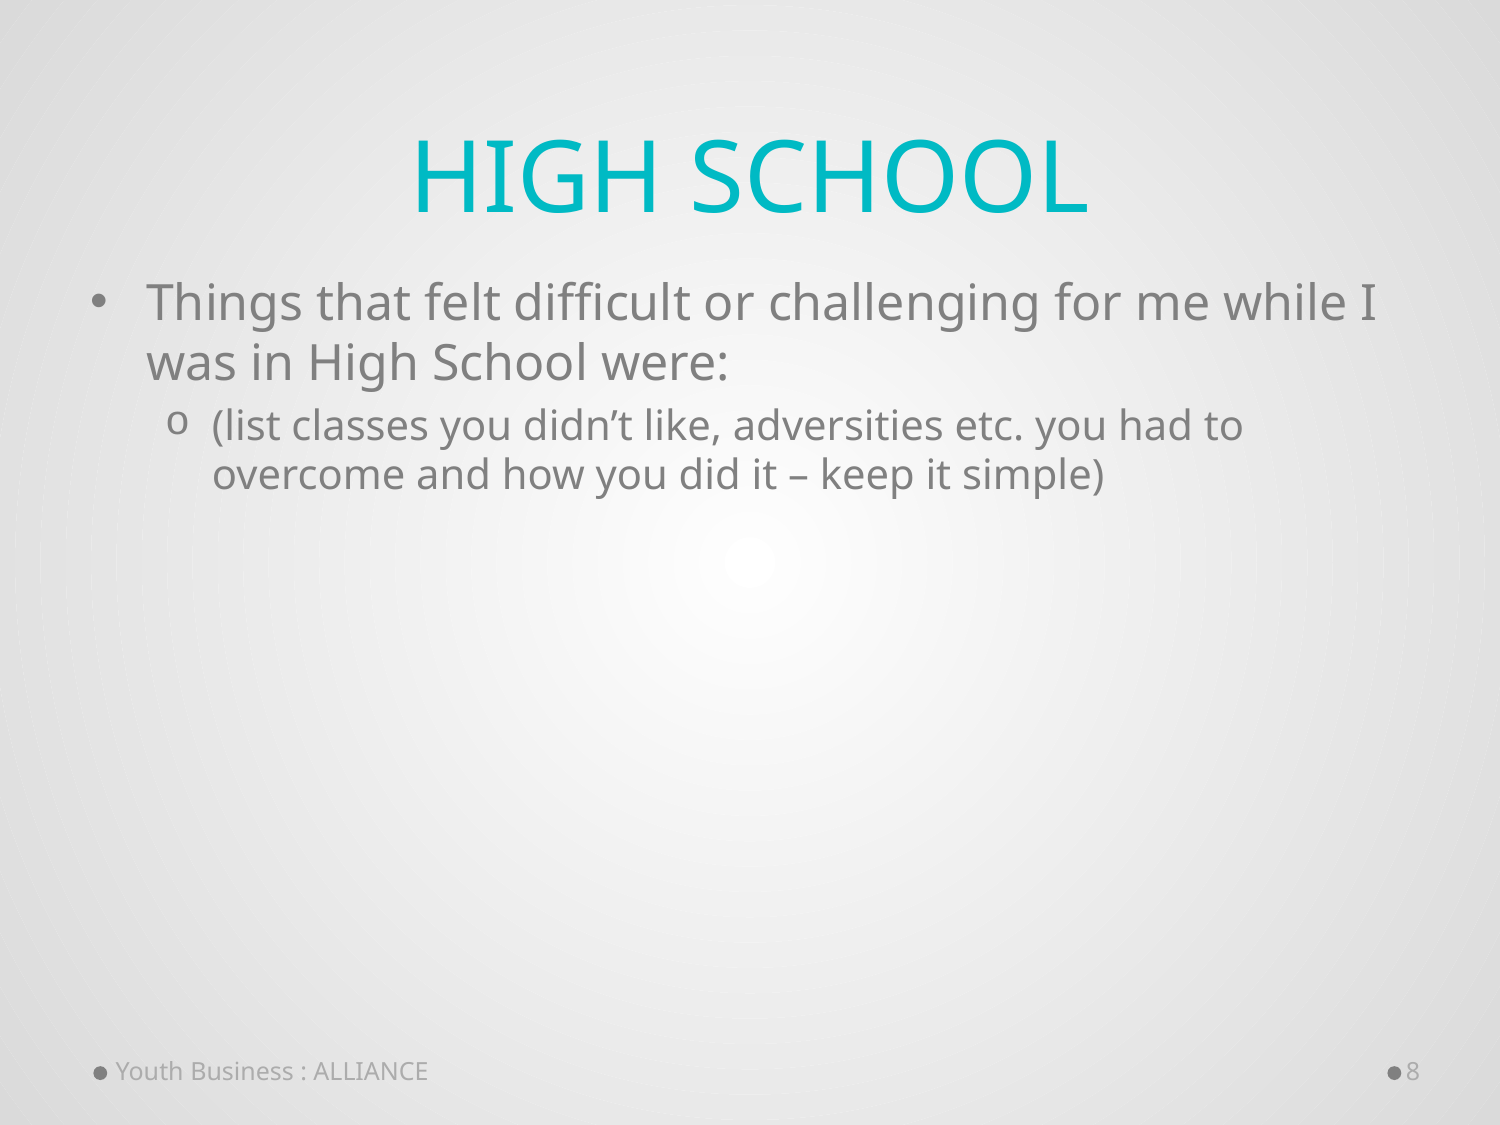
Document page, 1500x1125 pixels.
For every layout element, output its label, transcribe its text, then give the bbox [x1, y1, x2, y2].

footer Youth Business : ALLIANCE [108, 1042, 576, 1103]
list Things that felt difficult or challenging for me while I was in High School were: (list classes you didn’t like, adversities etc. you had to overcome and how you did it – keep it simple) [75, 262, 1425, 1005]
slide_number 8 [1401, 1042, 1494, 1103]
title High School [75, 22, 1425, 240]
